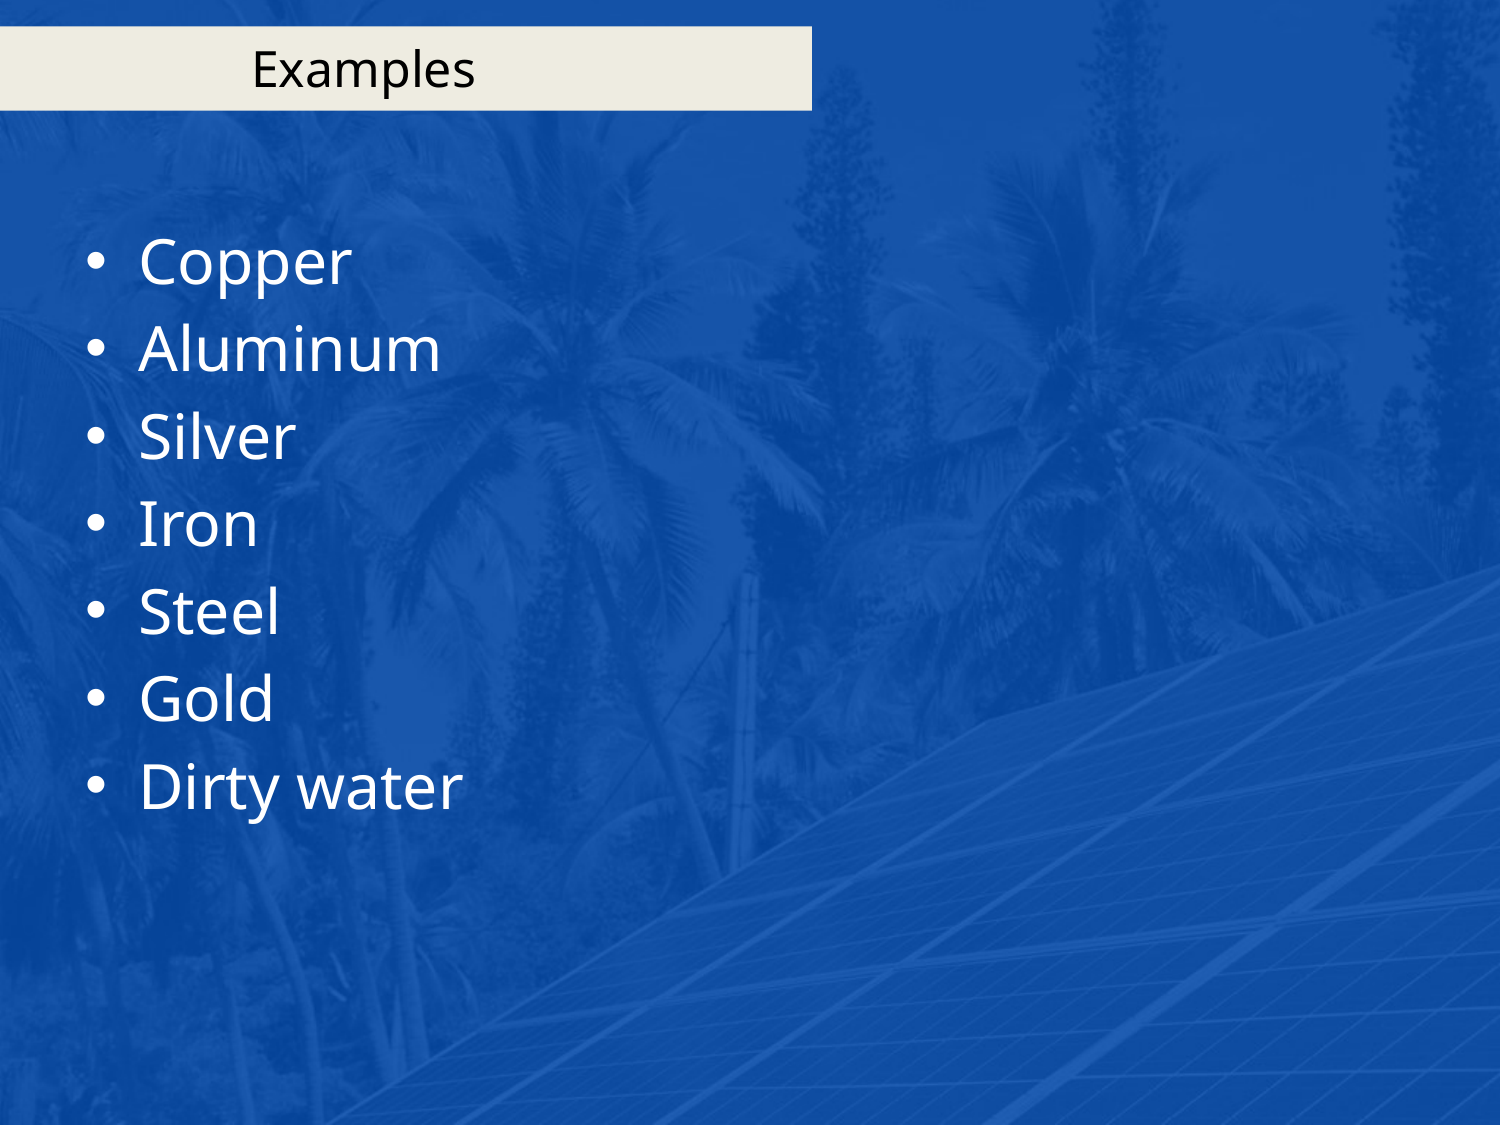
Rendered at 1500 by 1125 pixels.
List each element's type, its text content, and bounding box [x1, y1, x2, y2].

title Examples [24, 11, 704, 123]
picture [0, 0, 1500, 1125]
list Copper Aluminum Silver Iron Steel Gold Dirty water [70, 214, 1336, 911]
